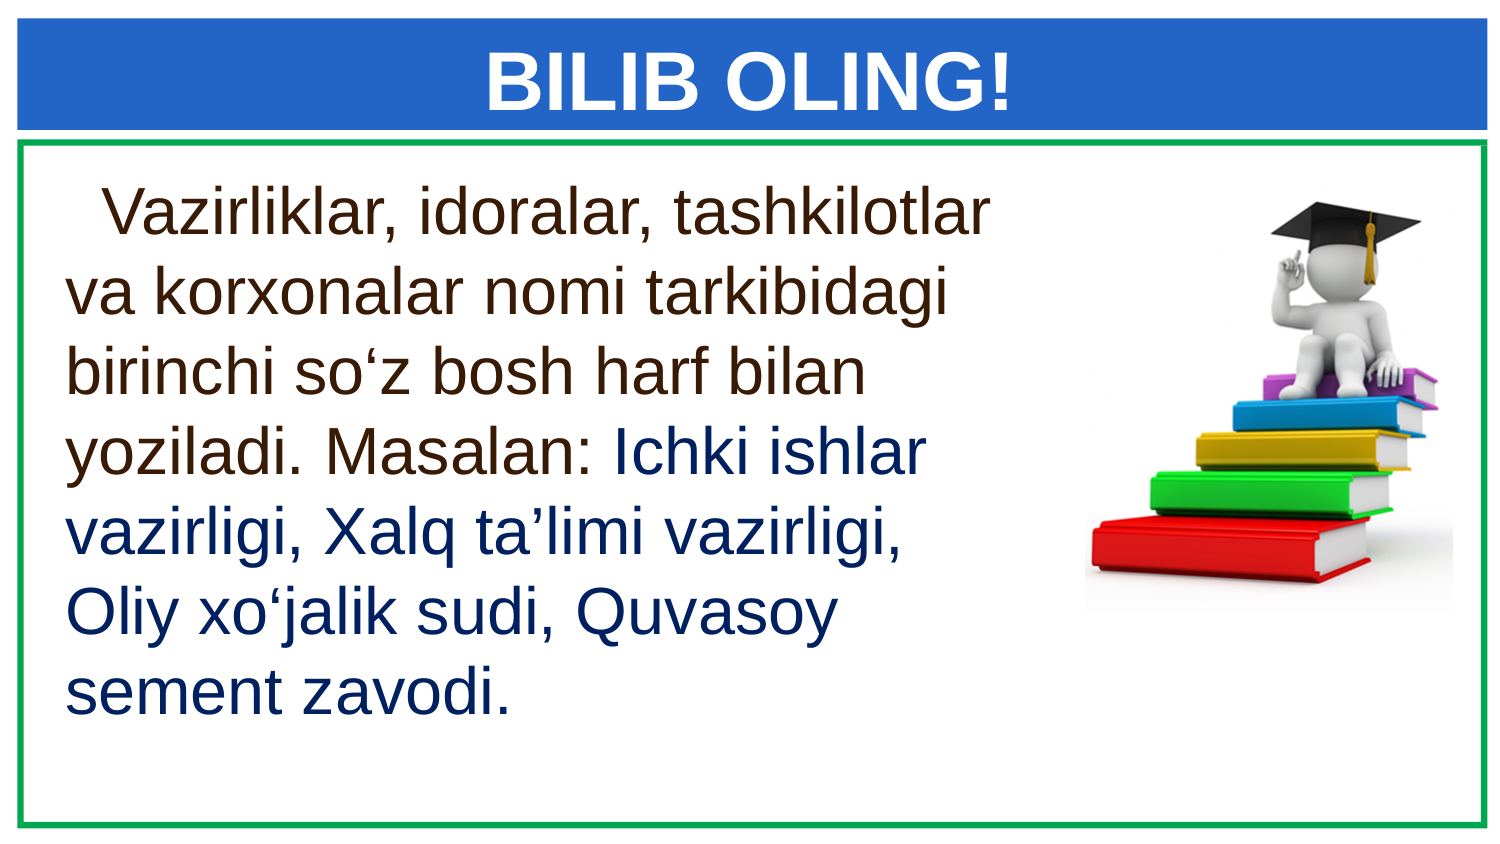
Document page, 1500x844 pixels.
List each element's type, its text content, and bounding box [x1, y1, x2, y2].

list Vazirliklar, idoralar, tashkilotlar va korxonalar nomi tarkibidagi birinchi so‘z bosh harf bilan yoziladi. Masalan: Ichki ishlar vazirligi, Xalq ta’limi vazirligi, Oliy xo‘jalik sudi, Quvasoy sement zavodi. [64, 167, 1039, 734]
title BILIB OLING! [78, 26, 1422, 128]
picture [1085, 167, 1453, 613]
